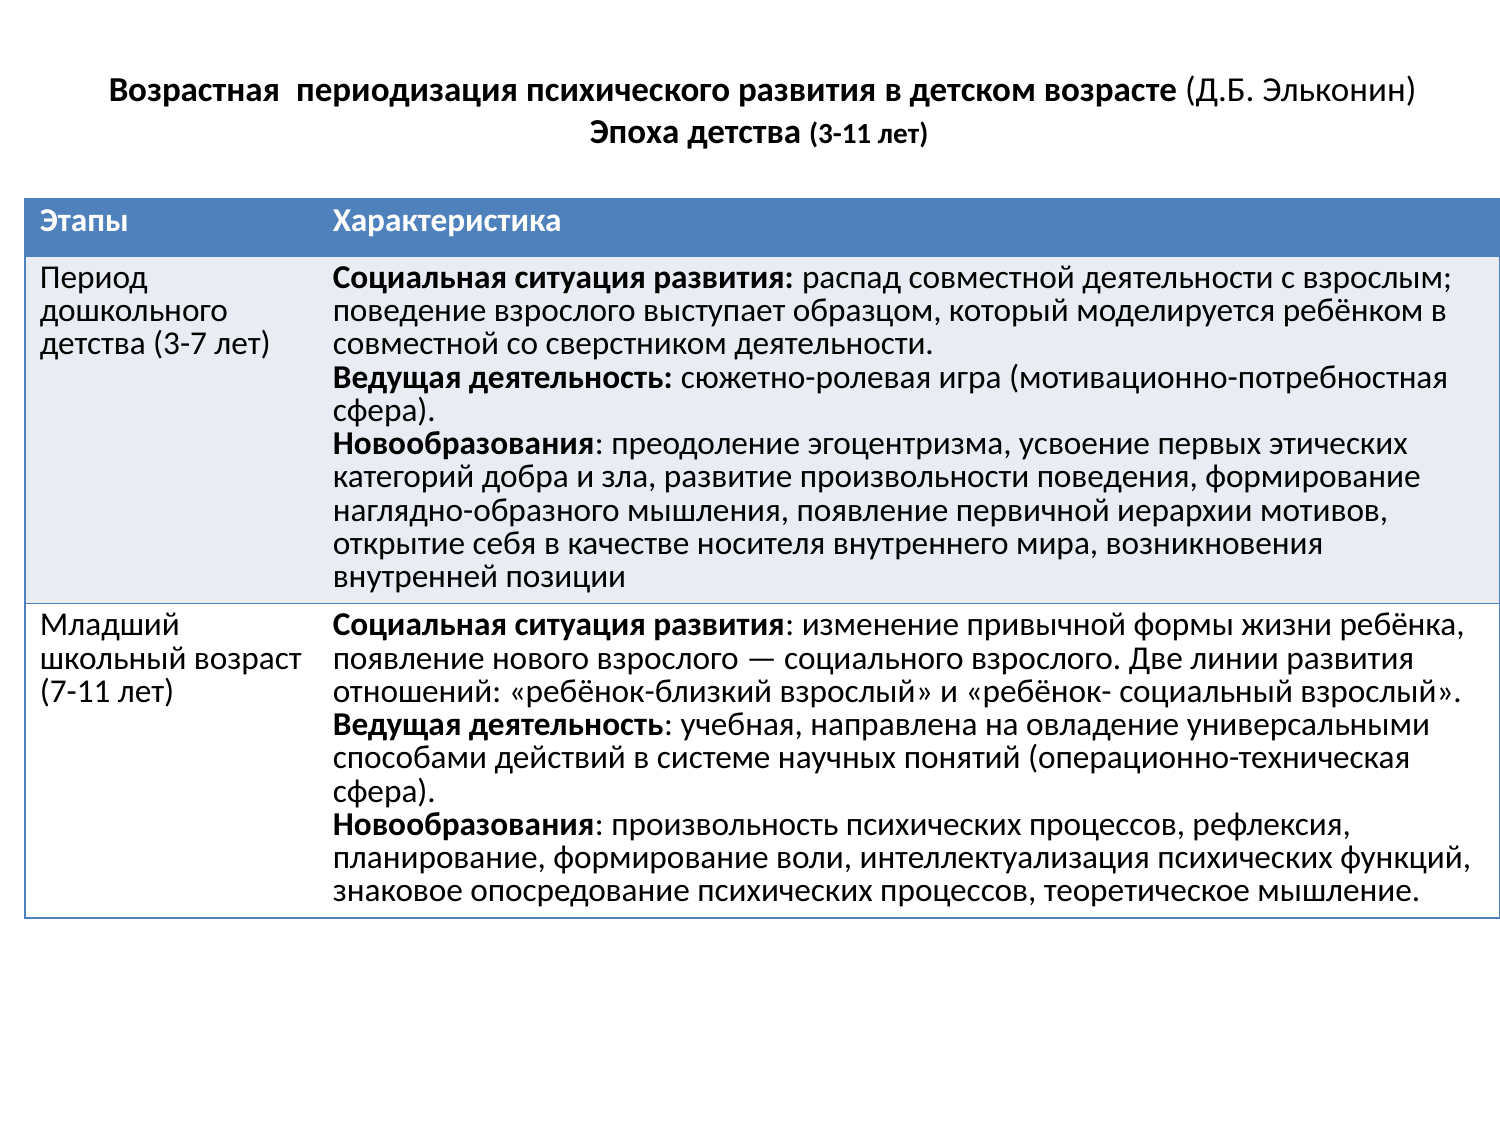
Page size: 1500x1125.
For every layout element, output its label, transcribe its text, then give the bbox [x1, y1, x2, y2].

title Возрастная периодизация психического развития в детском возрасте (Д.Б. Эльконин) Эпоха детства (3-11 лет) [50, 46, 1475, 198]
table_header Характеристика [318, 200, 1499, 255]
table_header Этапы [26, 200, 318, 255]
table_cell Период дошкольного детства (3-7 лет) [26, 257, 318, 603]
table_cell Социальная ситуация развития: распад совместной деятельности с взрослым; поведение взрослого выступает образцом, который моделируется ребёнком в совместной со сверстником деятельности. Ведущая деятельность: сюжетно-ролевая игра (мотивационно-потребностная сфера). Новообразования: преодоление эгоцентризма, усвоение первых этических категорий добра и зла, развитие произвольности поведения, формирование наглядно-образного мышления, появление первичной иерархии мотивов, открытие себя в качестве носителя внутреннего мира, возникновения внутренней позиции [318, 257, 1499, 603]
table_cell Социальная ситуация развития: изменение привычной формы жизни ребёнка, появление нового взрослого — социального взрослого. Две линии развития отношений: «ребёнок-близкий взрослый» и «ребёнок- социальный взрослый». Ведущая деятельность: учебная, направлена на овладение универсальными способами действий в системе научных понятий (операционно-техническая сфера). Новообразования: произвольность психических процессов, рефлексия, планирование, формирование воли, интеллектуализация психических функций, знаковое опосредование психических процессов, теоретическое мышление. [318, 604, 1499, 917]
table_cell Младший школьный возраст (7-11 лет) [26, 604, 318, 917]
